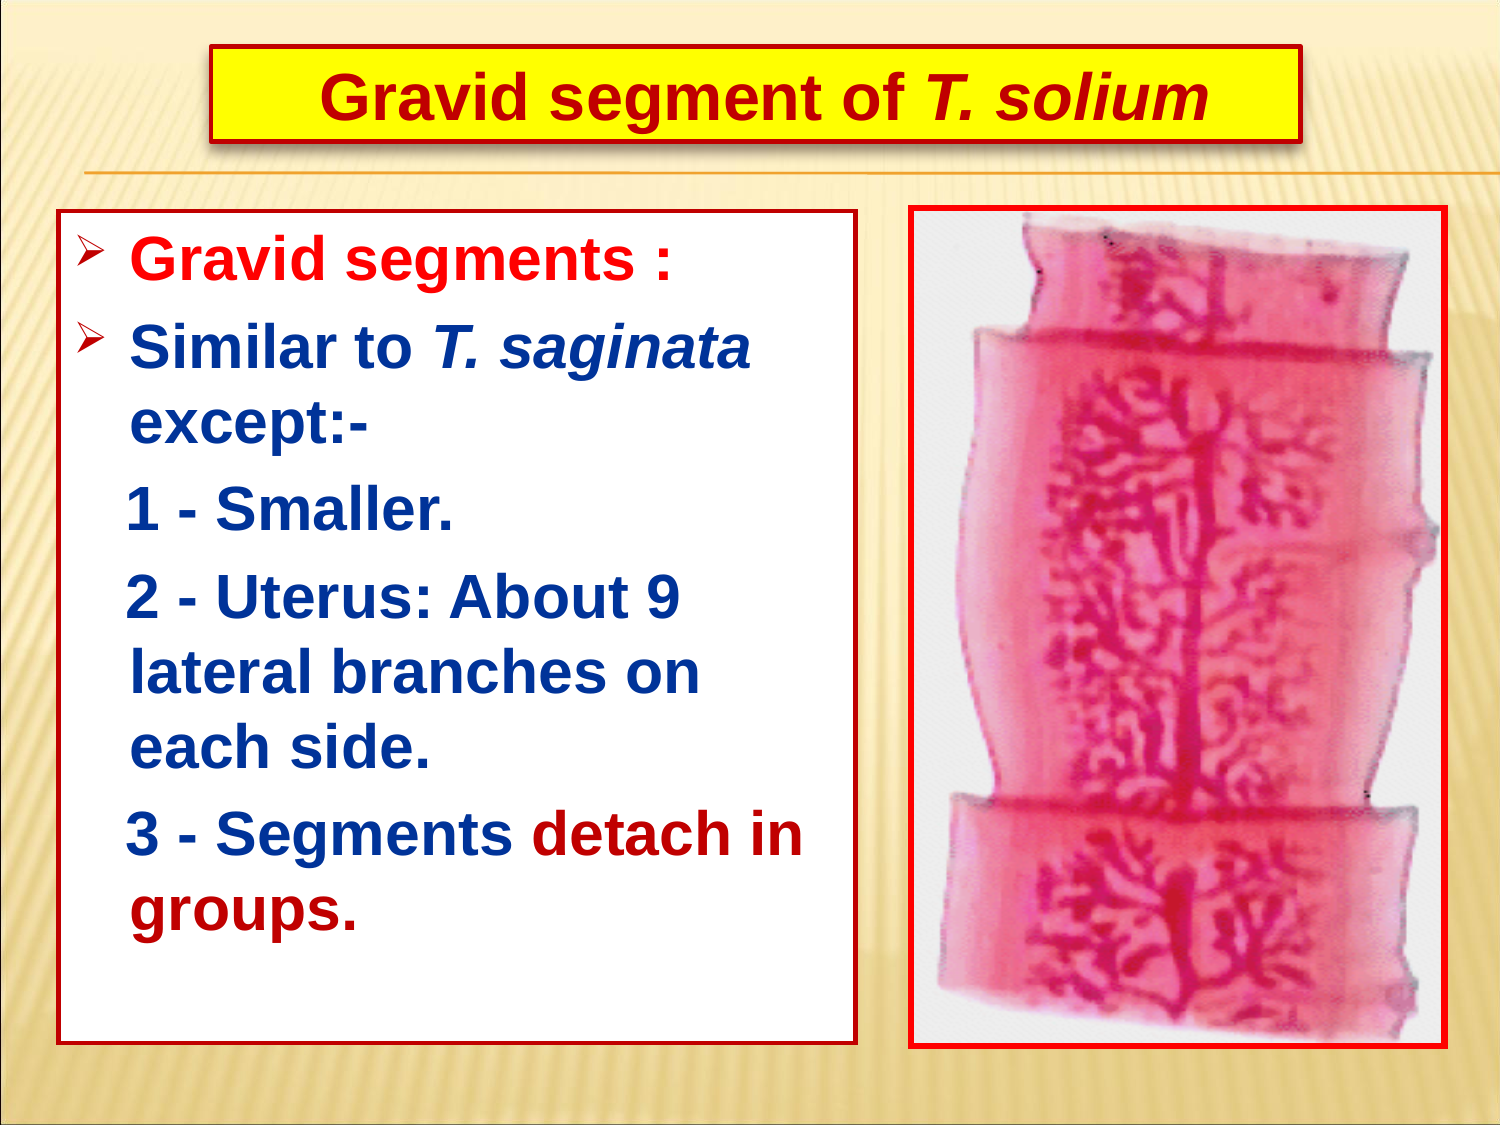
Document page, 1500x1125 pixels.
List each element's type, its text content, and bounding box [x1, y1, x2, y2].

list Gravid segments : Similar to T. saginata except:- 1 - Smaller. 2 - Uterus: About 9 lateral branches on each side. 3 - Segments detach in groups. [58, 210, 856, 1043]
picture [0, 0, 1500, 1125]
text_box Gravid segment of T. solium [210, 46, 1302, 142]
